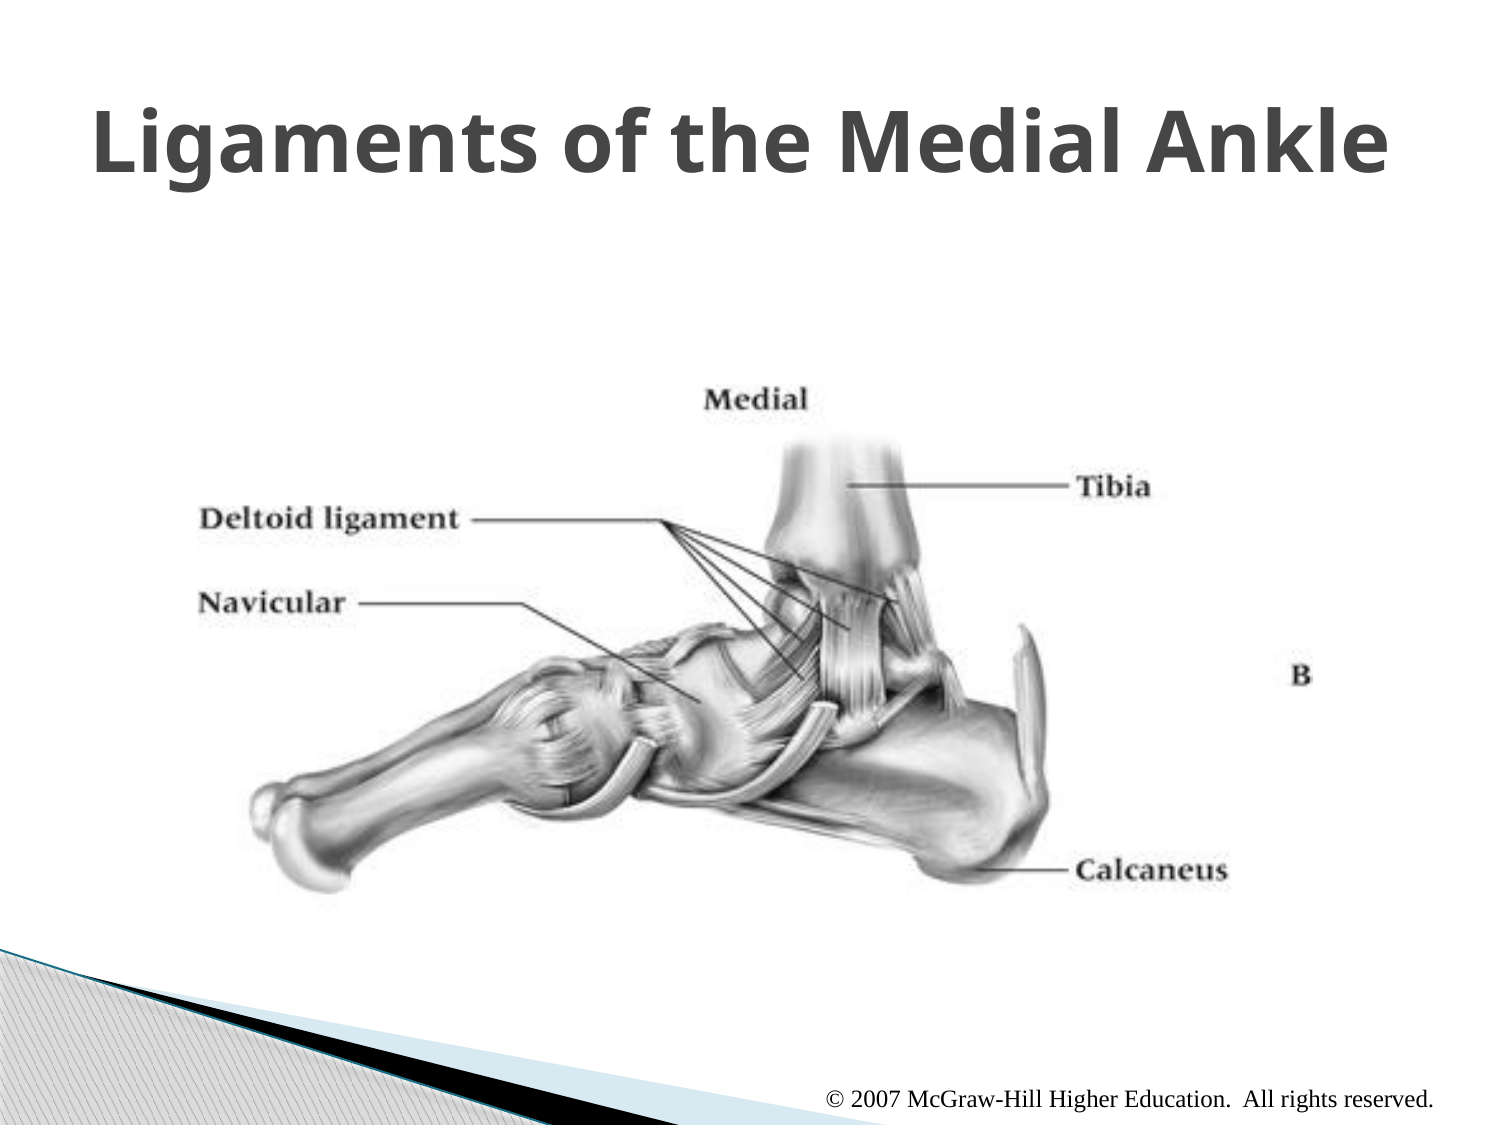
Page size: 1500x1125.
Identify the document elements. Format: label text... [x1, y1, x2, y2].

title Ligaments of the Medial Ankle [75, 45, 1425, 233]
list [197, 323, 1313, 938]
